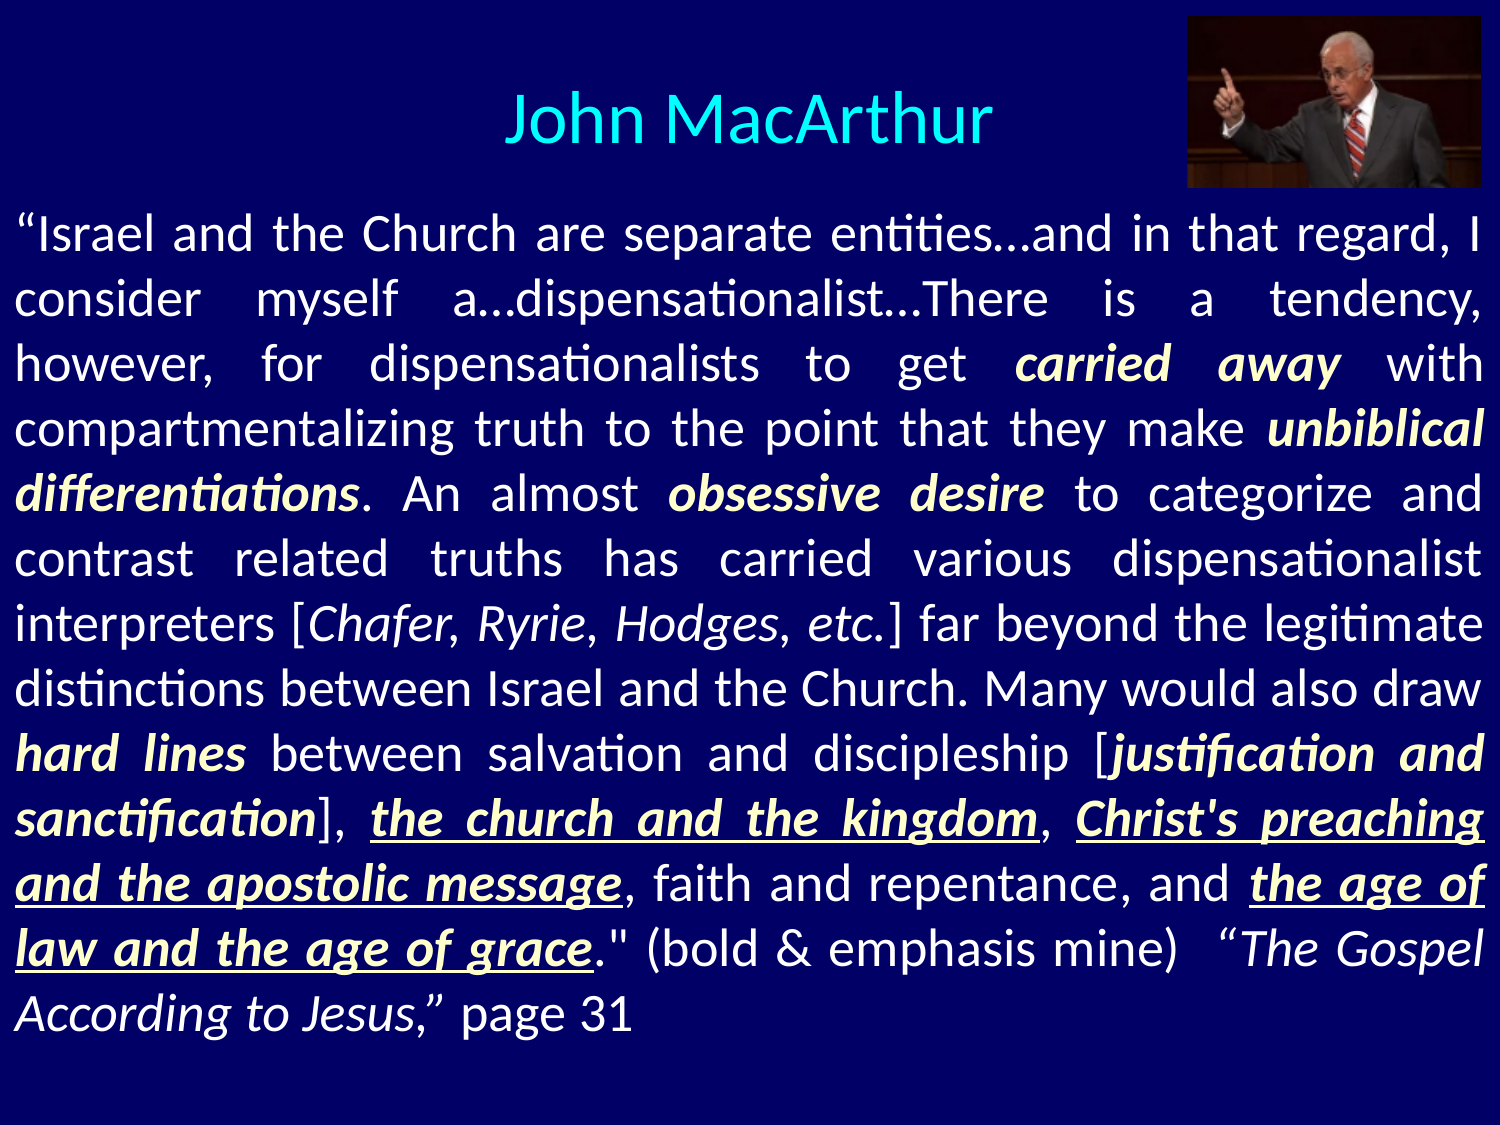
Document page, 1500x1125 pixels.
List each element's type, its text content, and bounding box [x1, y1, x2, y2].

picture [1187, 16, 1481, 188]
text_box “Israel and the Church are separate entities…and in that regard, I consider myself a…dispensationalist…There is a tendency, however, for dispensationalists to get carried away with compartmentalizing truth to the point that they make unbiblical differentiations. An almost obsessive desire to categorize and contrast related truths has carried various dispensationalist interpreters [Chafer, Ryrie, Hodges, etc.] far beyond the legitimate distinctions between Israel and the Church. Many would also draw hard lines between salvation and discipleship [justification and sanctification], the church and the kingdom, Christ's preaching and the apostolic message, faith and repentance, and the age of law and the age of grace." (bold & emphasis mine) “The Gospel According to Jesus,” page 31 [0, 190, 1500, 1050]
text_box John MacArthur [300, 38, 1182, 188]
